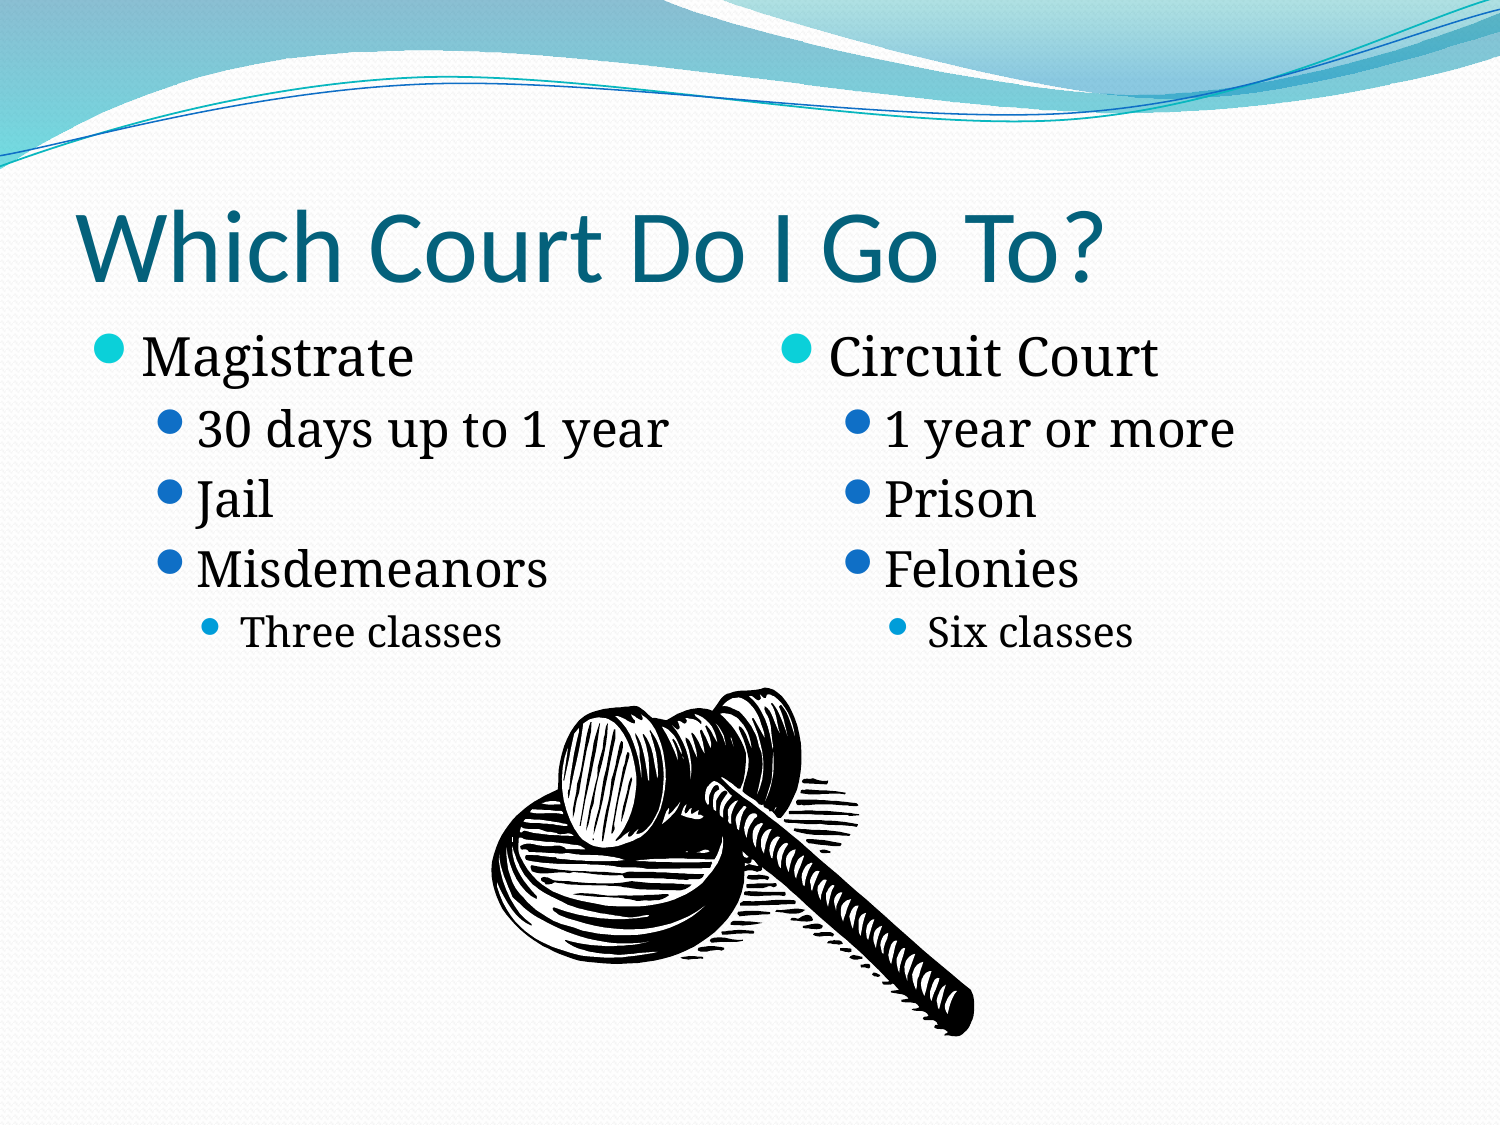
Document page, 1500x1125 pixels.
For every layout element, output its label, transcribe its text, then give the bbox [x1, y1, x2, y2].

list Magistrate 30 days up to 1 year Jail Misdemeanors Three classes [75, 314, 738, 1043]
list Circuit Court 1 year or more Prison Felonies Six classes [762, 314, 1425, 1043]
title Which Court Do I Go To? [75, 115, 1425, 303]
picture [487, 687, 976, 1038]
